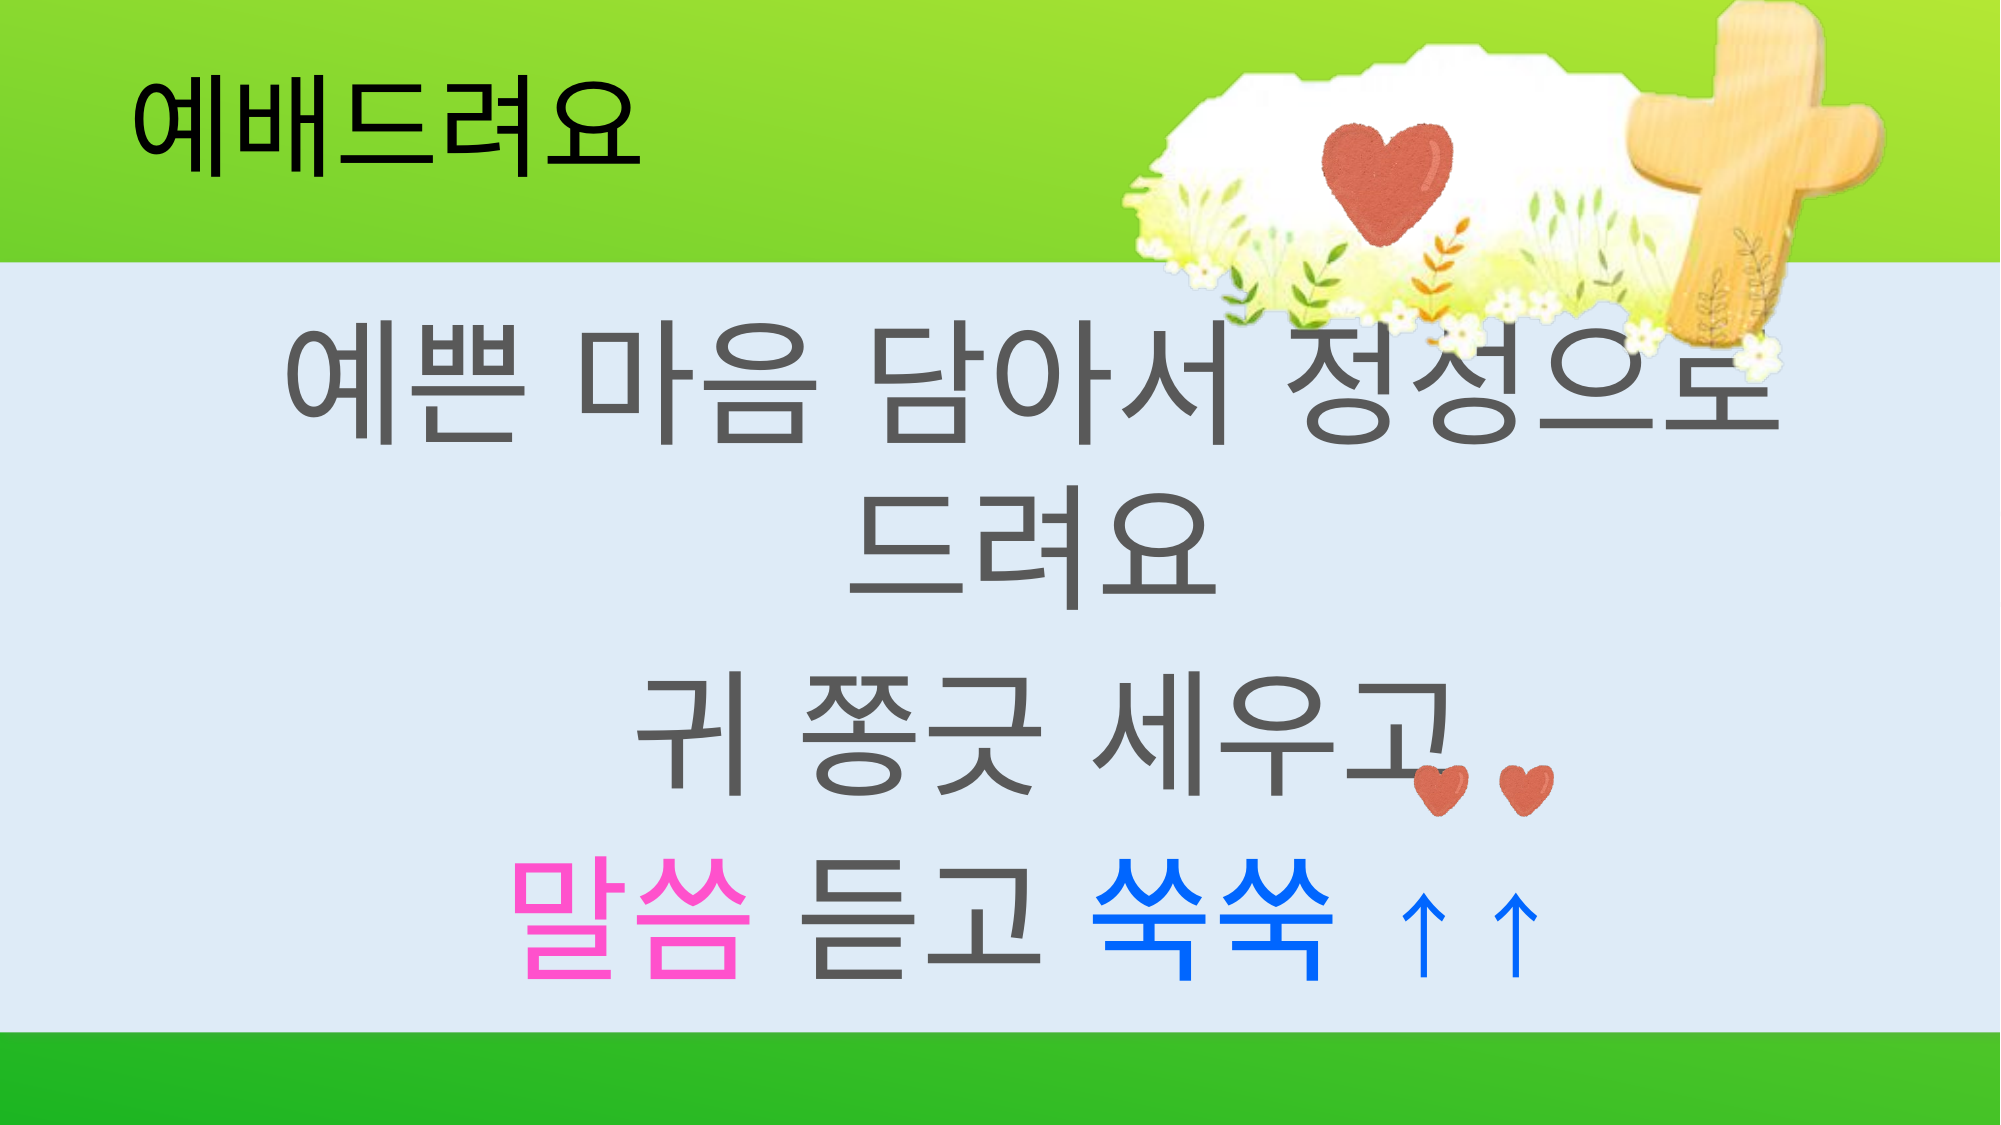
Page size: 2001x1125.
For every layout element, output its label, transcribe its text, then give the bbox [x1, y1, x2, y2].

text_box 예배드려요 [113, 48, 1038, 240]
picture [1038, 0, 1922, 412]
picture [1394, 743, 1581, 832]
text_box 예쁜 마음 담아서 정성으로 드려요 귀 쫑긋 세우고 말씀 듣고 쑥쑥 ↑↑ [0, 262, 2000, 1033]
